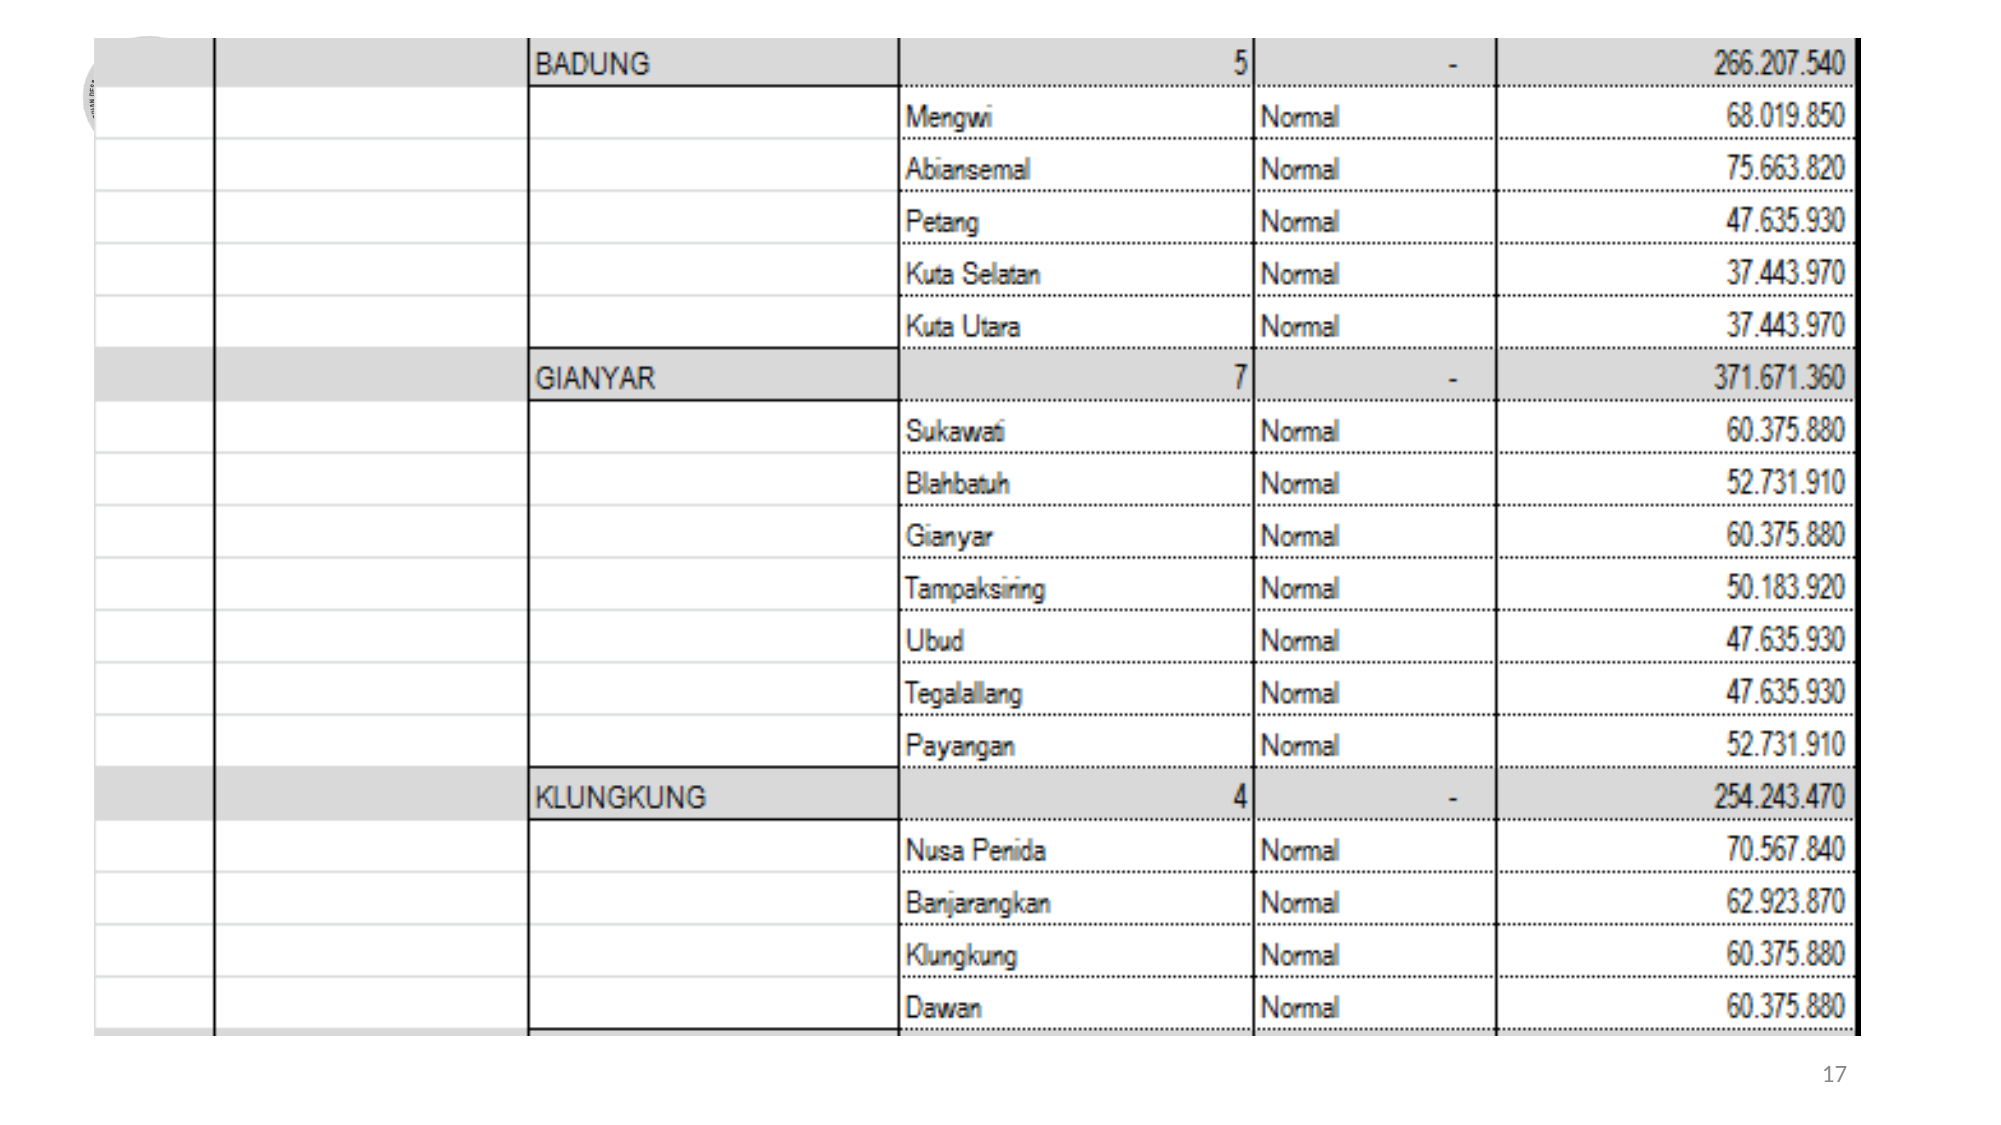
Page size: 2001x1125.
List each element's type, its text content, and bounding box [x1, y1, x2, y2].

picture [77, 35, 1861, 1036]
slide_number 17 [1412, 1042, 1863, 1103]
